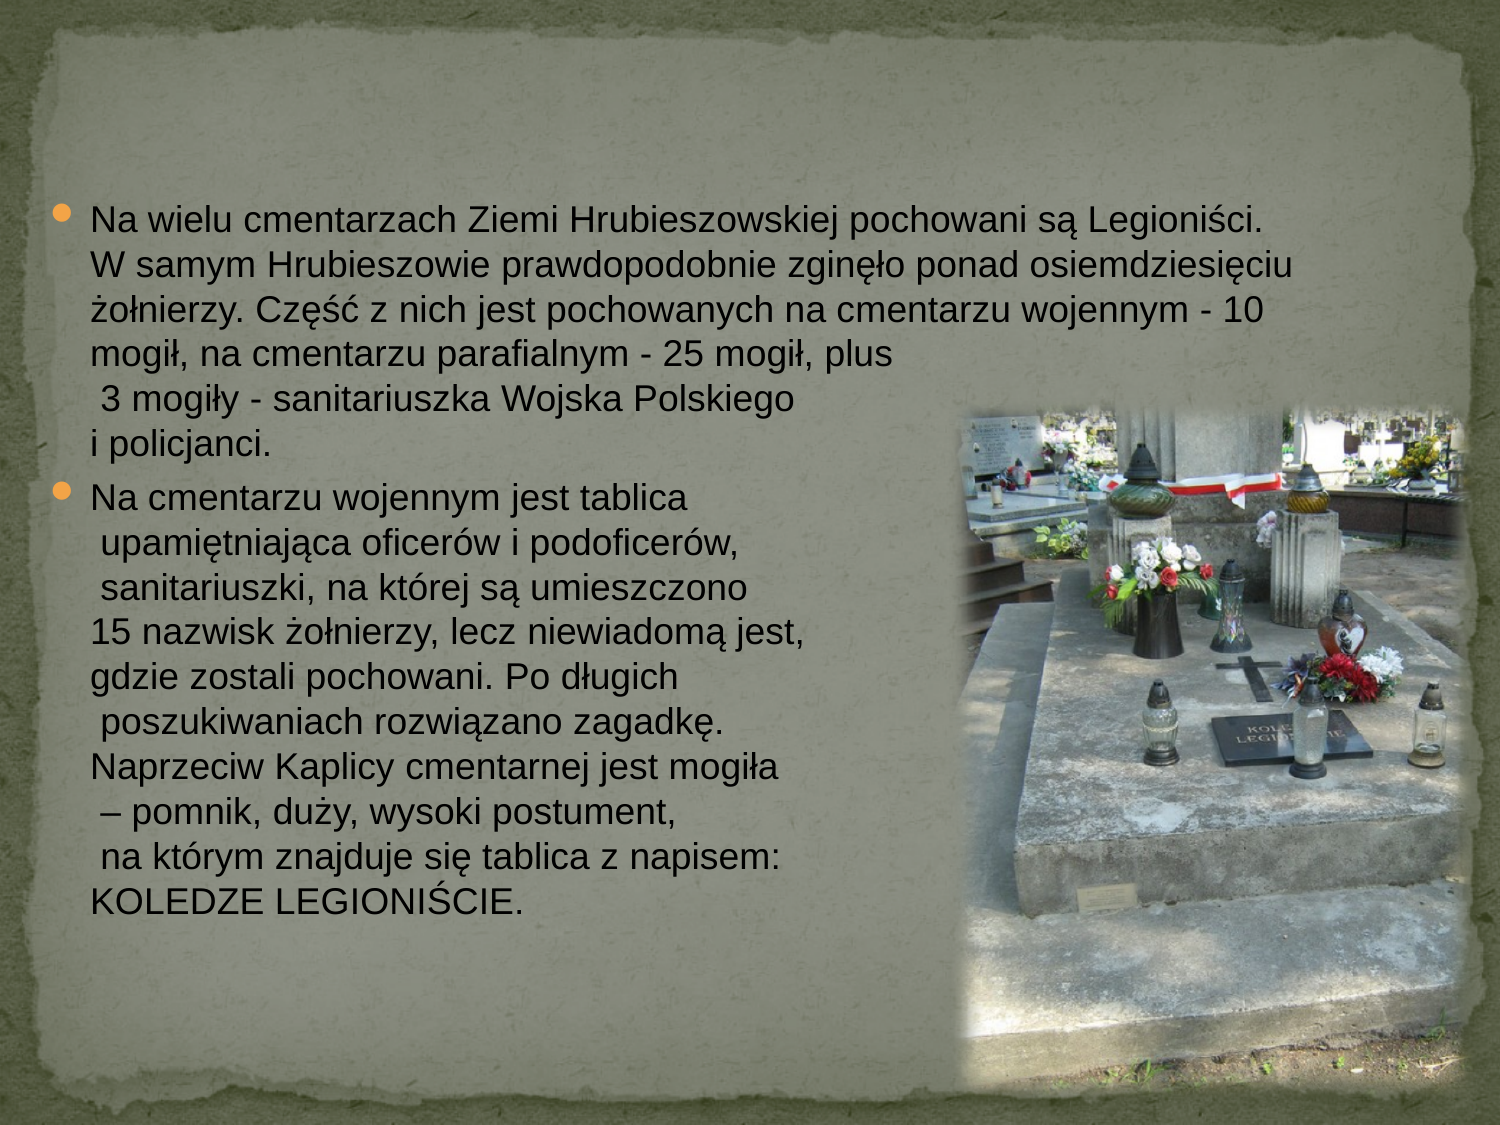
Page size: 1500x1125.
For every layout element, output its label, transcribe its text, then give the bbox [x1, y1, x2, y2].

list Na wielu cmentarzach Ziemi Hrubieszowskiej pochowani są Legioniści. W samym Hrubieszowie prawdopodobnie zginęło ponad osiemdziesięciu żołnierzy. Część z nich jest pochowanych na cmentarzu wojennym - 10 mogił, na cmentarzu parafialnym - 25 mogił, plus 3 mogiły - sanitariuszka Wojska Polskiego i policjanci. Na cmentarzu wojennym jest tablica upamiętniająca oficerów i podoficerów, sanitariuszki, na której są umieszczono 15 nazwisk żołnierzy, lecz niewiadomą jest, gdzie zostali pochowani. Po długich poszukiwaniach rozwiązano zagadkę. Naprzeciw Kaplicy cmentarnej jest mogiła – pomnik, duży, wysoki postument, na którym znajduje się tablica z napisem: KOLEDZE LEGIONIŚCIE. [35, 187, 1386, 938]
picture [951, 400, 1476, 1101]
